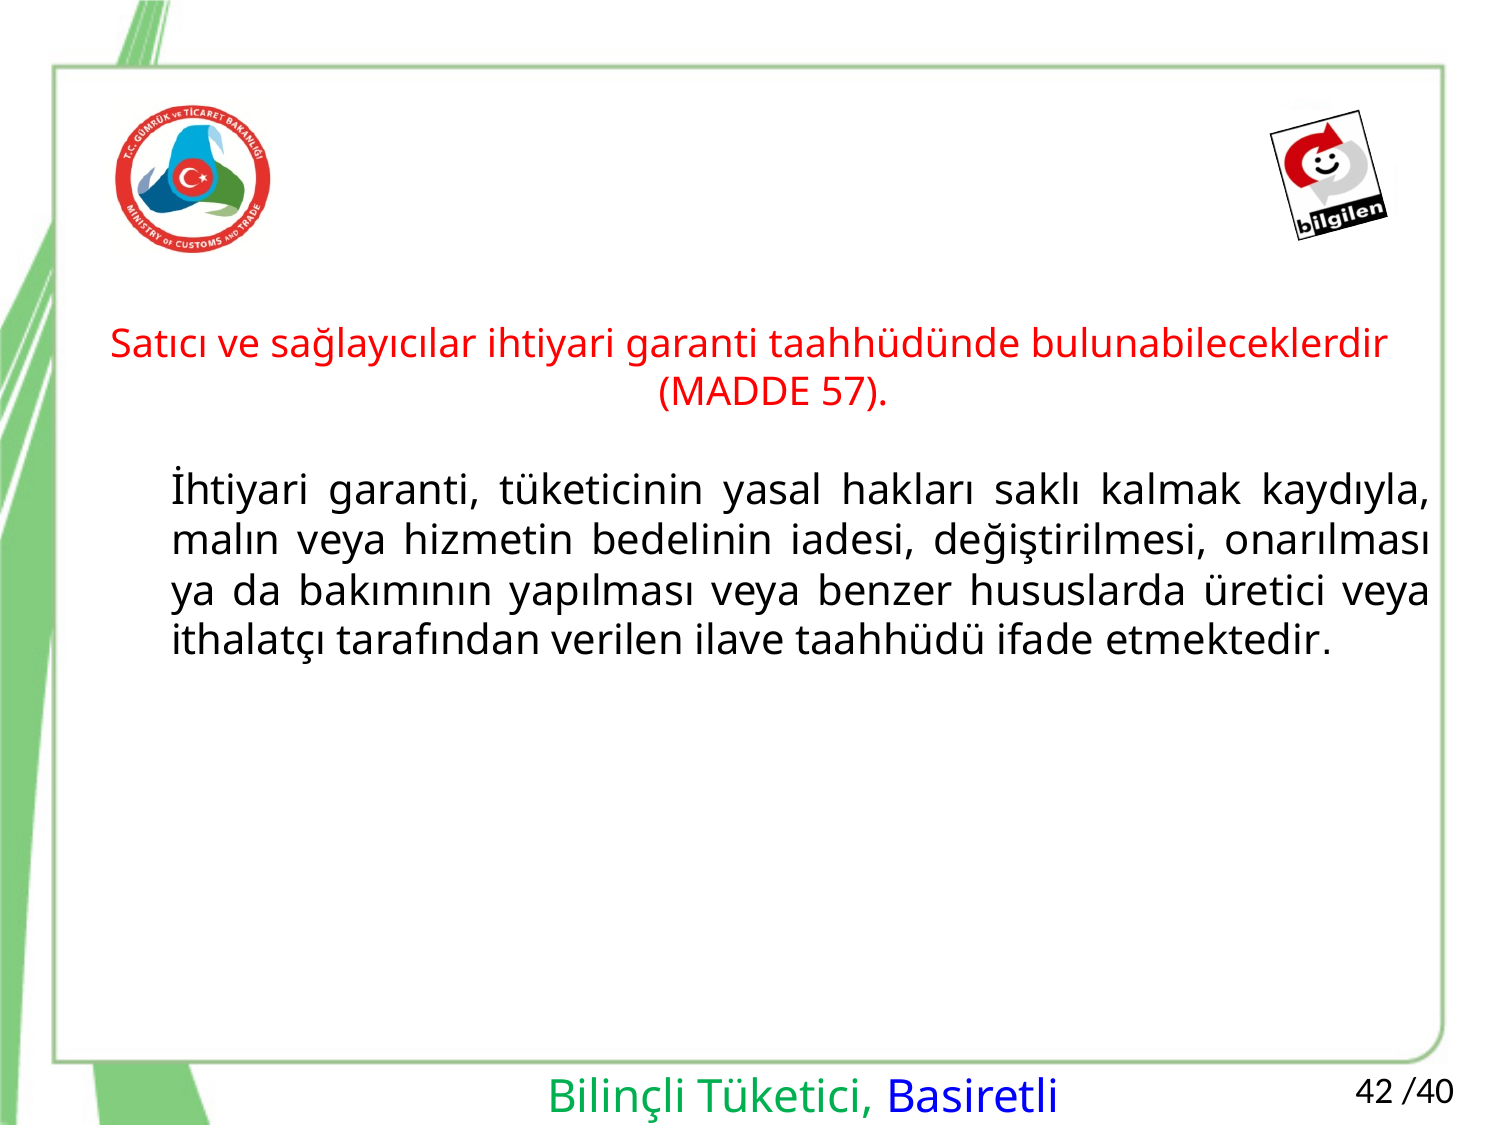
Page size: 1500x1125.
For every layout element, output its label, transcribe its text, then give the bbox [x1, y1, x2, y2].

picture [0, 0, 1500, 1125]
text_box [1359, 66, 1436, 160]
text_box [0, 31, 1359, 160]
text_box Satıcı ve sağlayıcılar ihtiyari garanti taahhüdünde bulunabileceklerdir (MADDE 57). İhtiyari garanti, tüketicinin yasal hakları saklı kalmak kaydıyla, malın veya hizmetin bedelinin iadesi, değiştirilmesi, onarılması ya da bakımının yapılması veya benzer hususlarda üretici veya ithalatçı tarafından verilen ilave taahhüdü ifade etmektedir. [53, 160, 1447, 1106]
